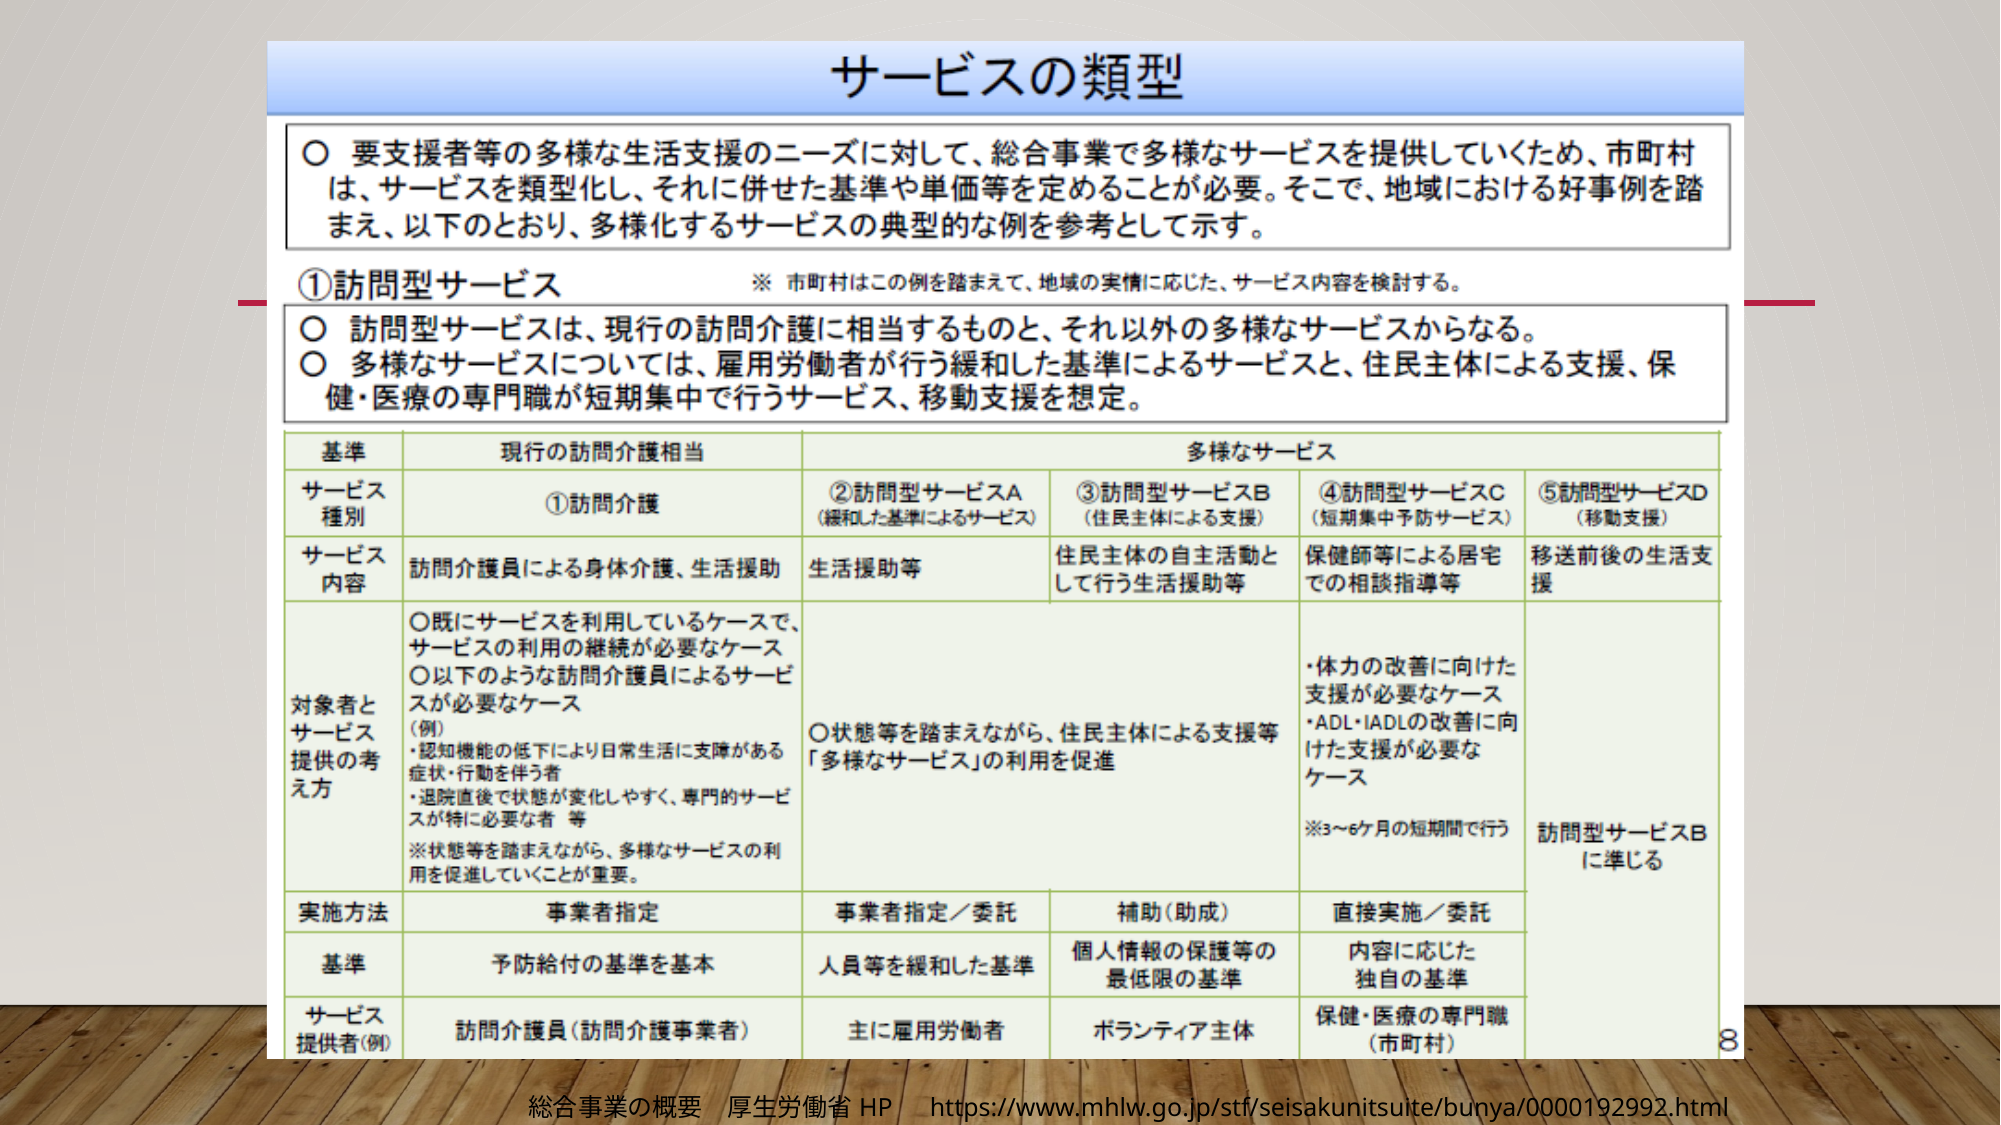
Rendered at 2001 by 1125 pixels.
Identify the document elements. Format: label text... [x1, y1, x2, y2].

text_box 総合事業の概要 厚生労働省HP https://www.mhlw.go.jp/stf/seisakunitsuite/bunya/0000192992.html [267, 1084, 1745, 1125]
picture [0, 40, 2000, 1125]
